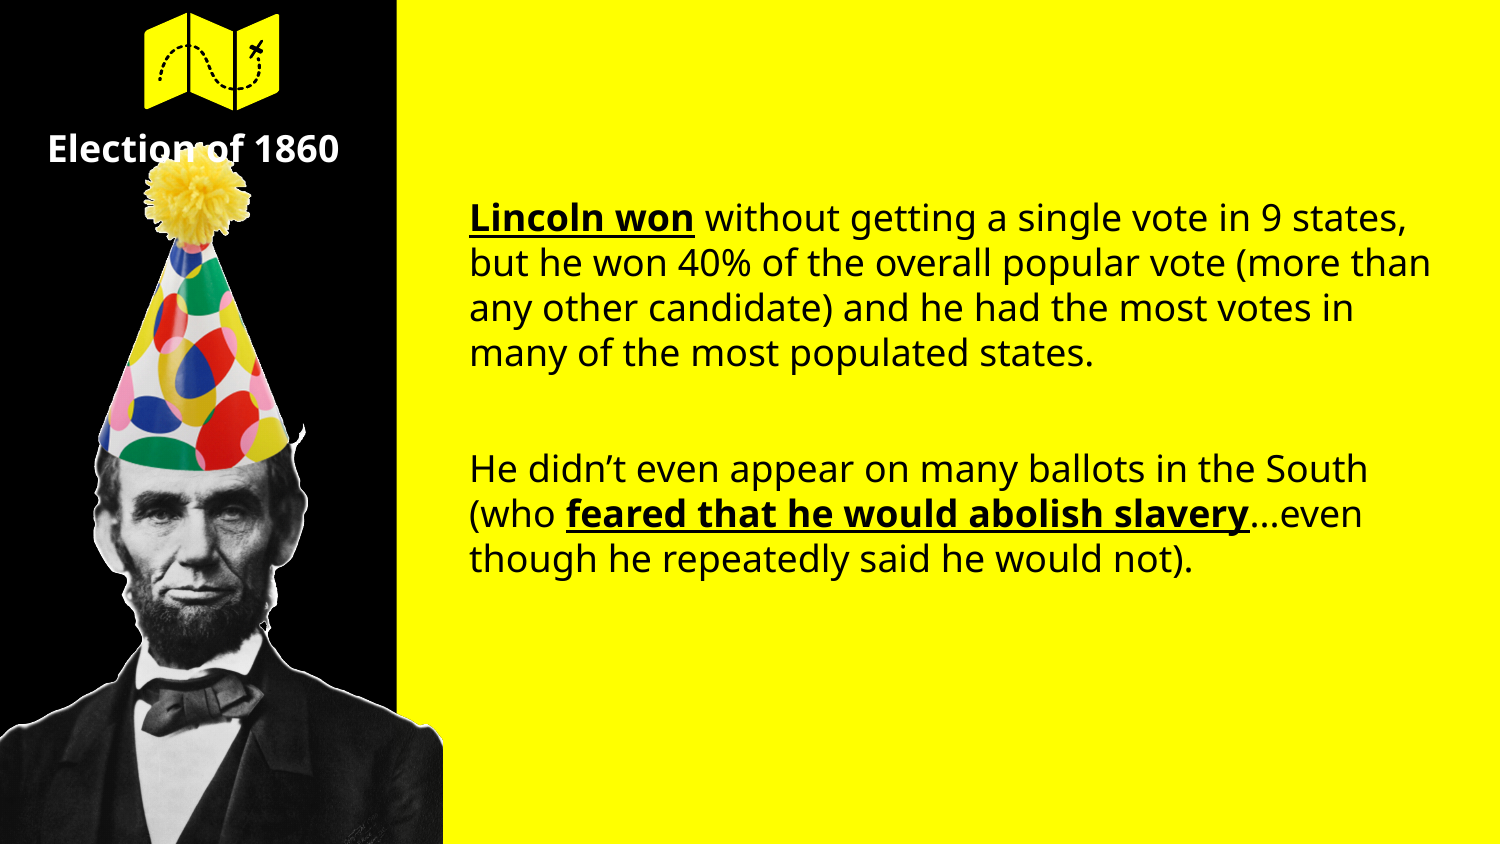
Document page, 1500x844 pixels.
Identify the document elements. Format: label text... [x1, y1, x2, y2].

title Election of 1860 [0, 110, 355, 140]
picture [0, 141, 443, 844]
text_box Lincoln won without getting a single vote in 9 states, but he won 40% of the overall popular vote (more than any other candidate) and he had the most votes in many of the most populated states. He didn’t even appear on many ballots in the South (who feared that he would abolish slavery...even though he repeatedly said he would not). [454, 179, 1451, 665]
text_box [144, 12, 280, 111]
